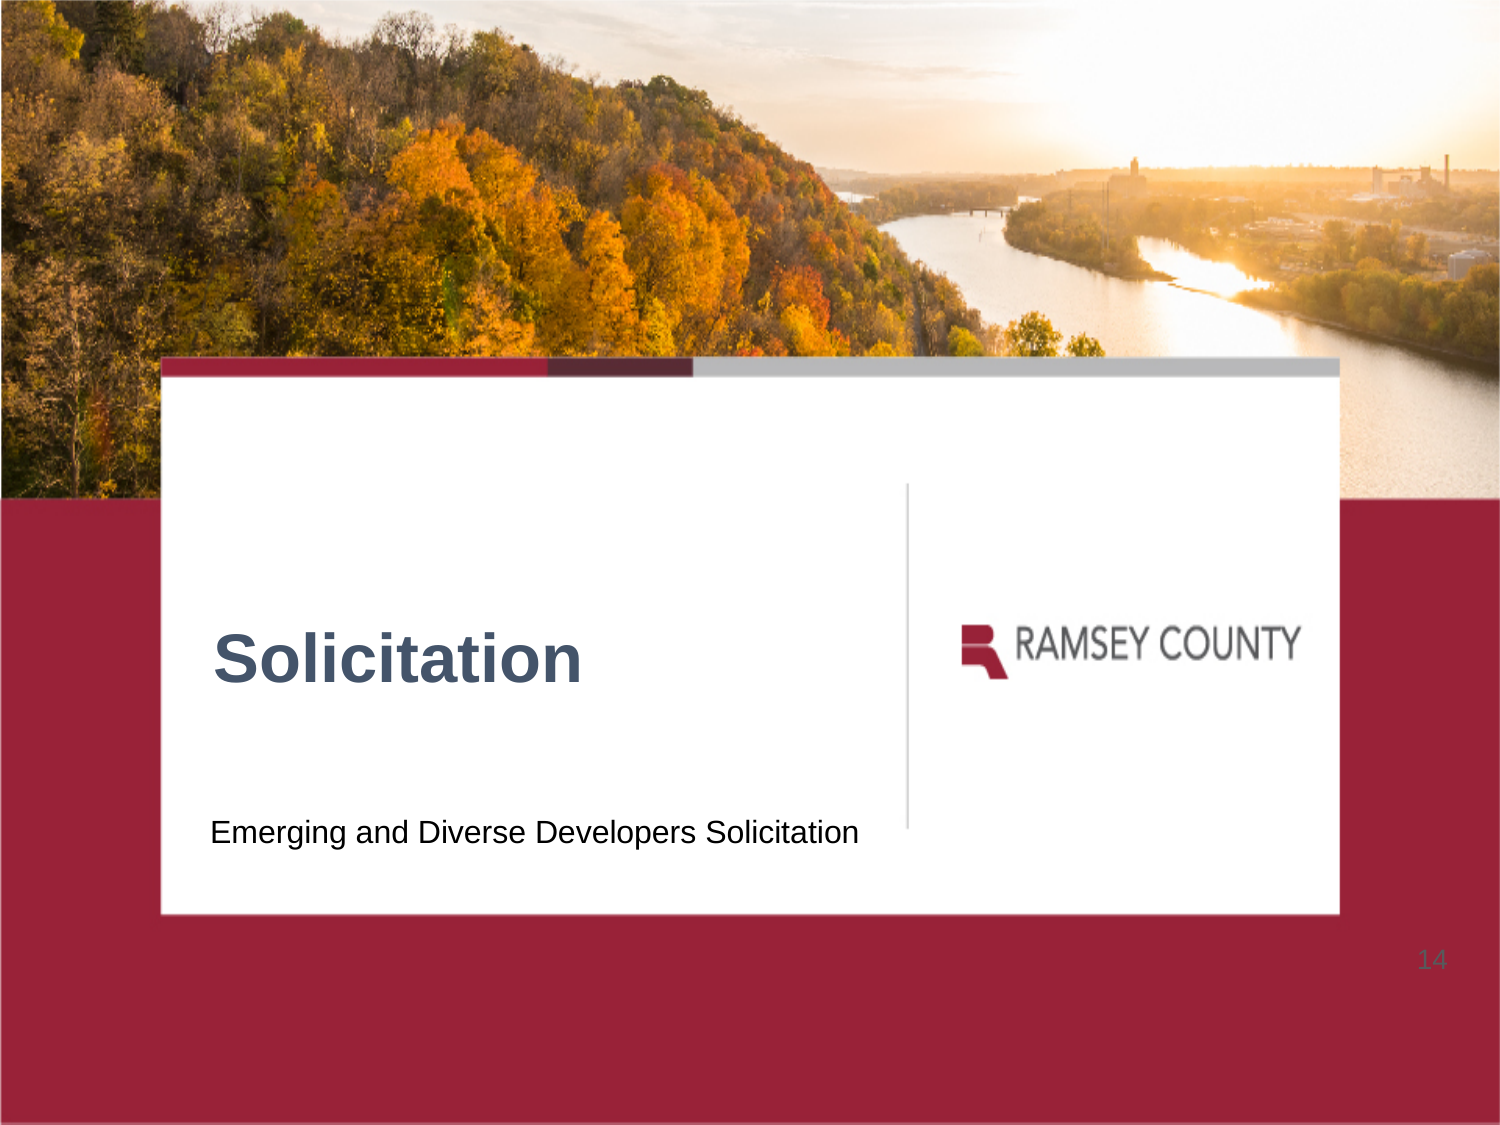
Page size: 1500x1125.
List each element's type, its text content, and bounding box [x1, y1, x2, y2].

picture [0, 0, 1500, 1125]
list Emerging and Diverse Developers Solicitation [198, 805, 873, 857]
list Solicitation [198, 523, 873, 787]
slide_number 14 [1402, 933, 1500, 979]
